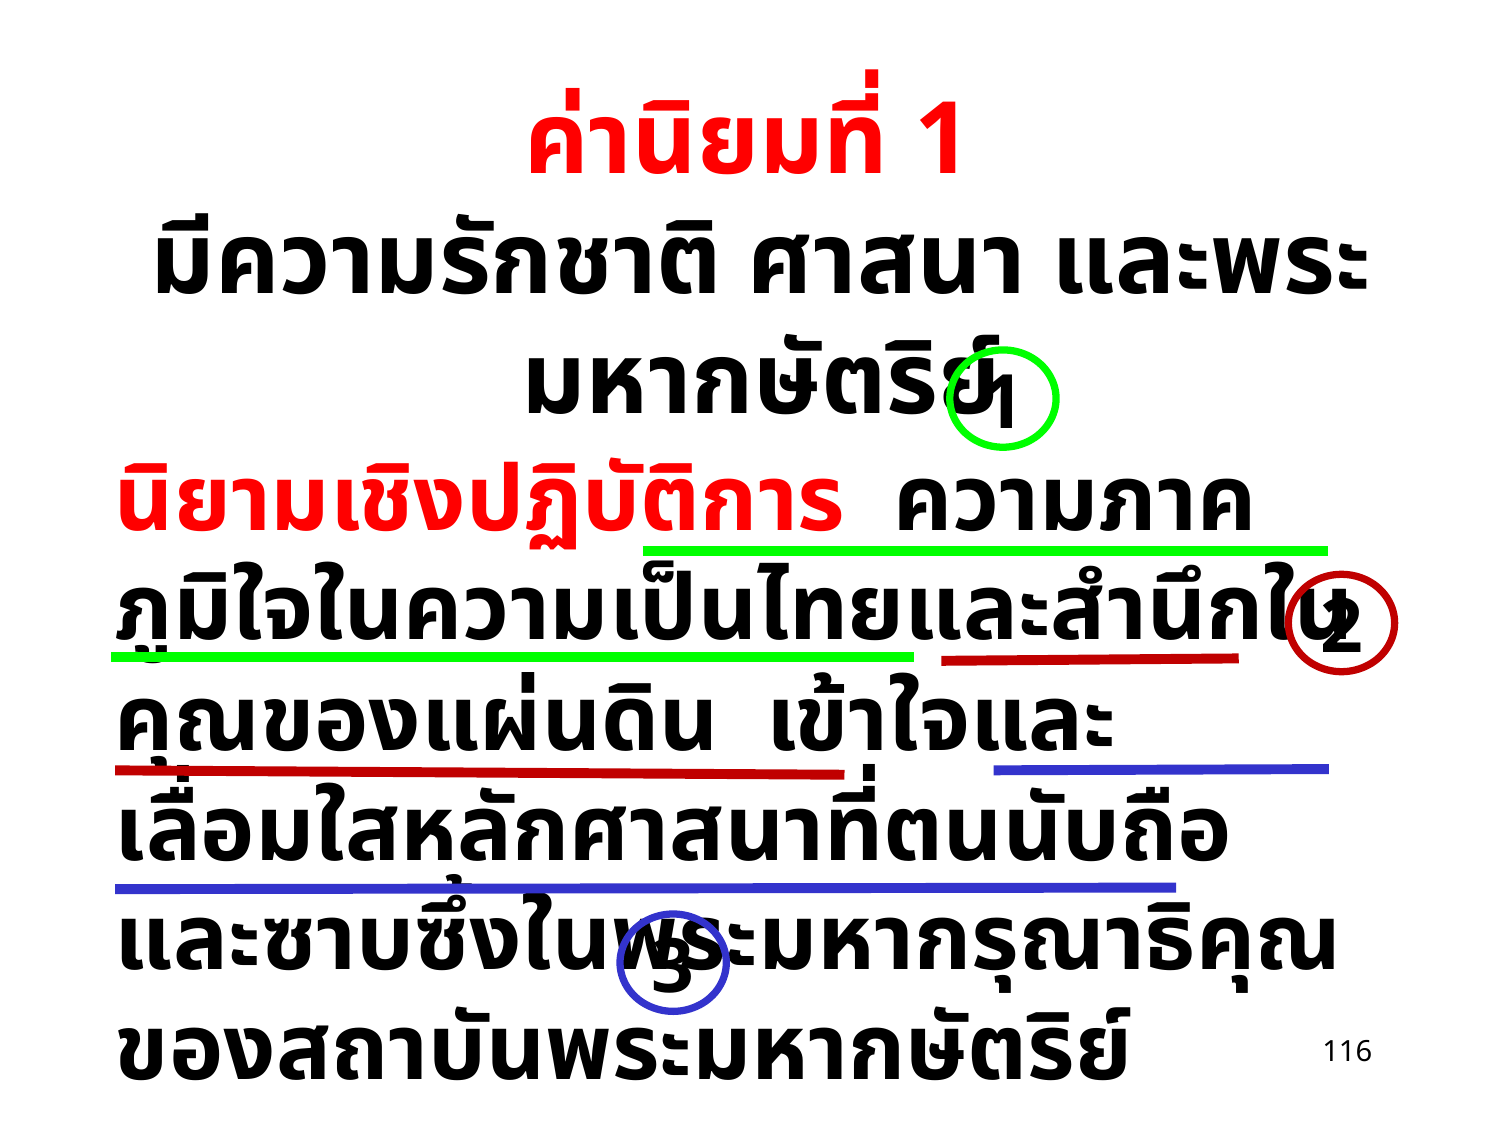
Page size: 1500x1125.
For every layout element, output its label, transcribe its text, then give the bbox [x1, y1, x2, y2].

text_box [114, 768, 1330, 1012]
text_box นิยามเชิงปฏิบัติการ ความภาคภูมิใจในความเป็นไทยและสำนึกในคุณของแผ่นดิน เข้าใจและเลื่อมใสหลักศาสนาที่ตนนับถือ และซาบซึ้งในพระมหากรุณาธิคุณของสถาบันพระมหากษัตริย์ [100, 431, 1388, 1106]
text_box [110, 349, 1329, 576]
text_box ค่านิยมที่ 1 มีความรักชาติ ศาสนา และพระมหากษัตริย์ [135, 66, 1388, 431]
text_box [114, 573, 1395, 775]
